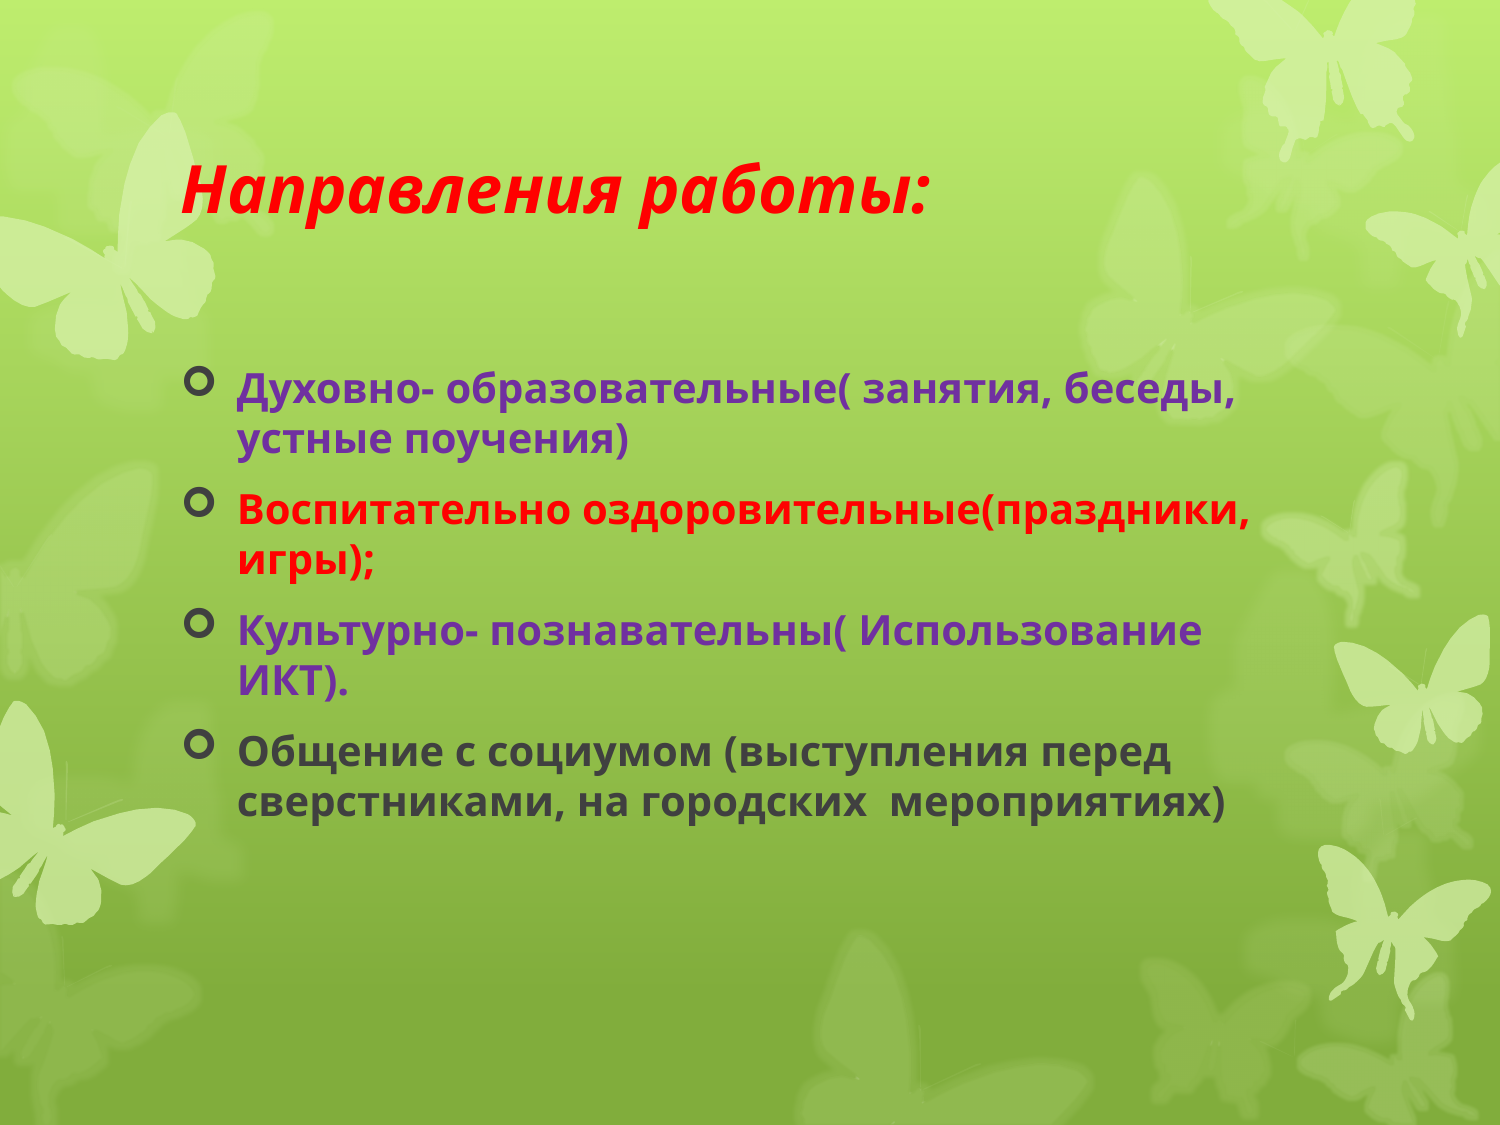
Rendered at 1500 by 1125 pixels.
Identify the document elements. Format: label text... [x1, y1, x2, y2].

list Духовно- образовательные( занятия, беседы, устные поучения) Воспитательно оздоровительные(праздники, игры); Культурно- познавательны( Использование ИКТ). Общение с социумом (выступления перед сверстниками, на городских мероприятиях) [165, 296, 1335, 962]
title Направления работы: [165, 110, 1335, 263]
